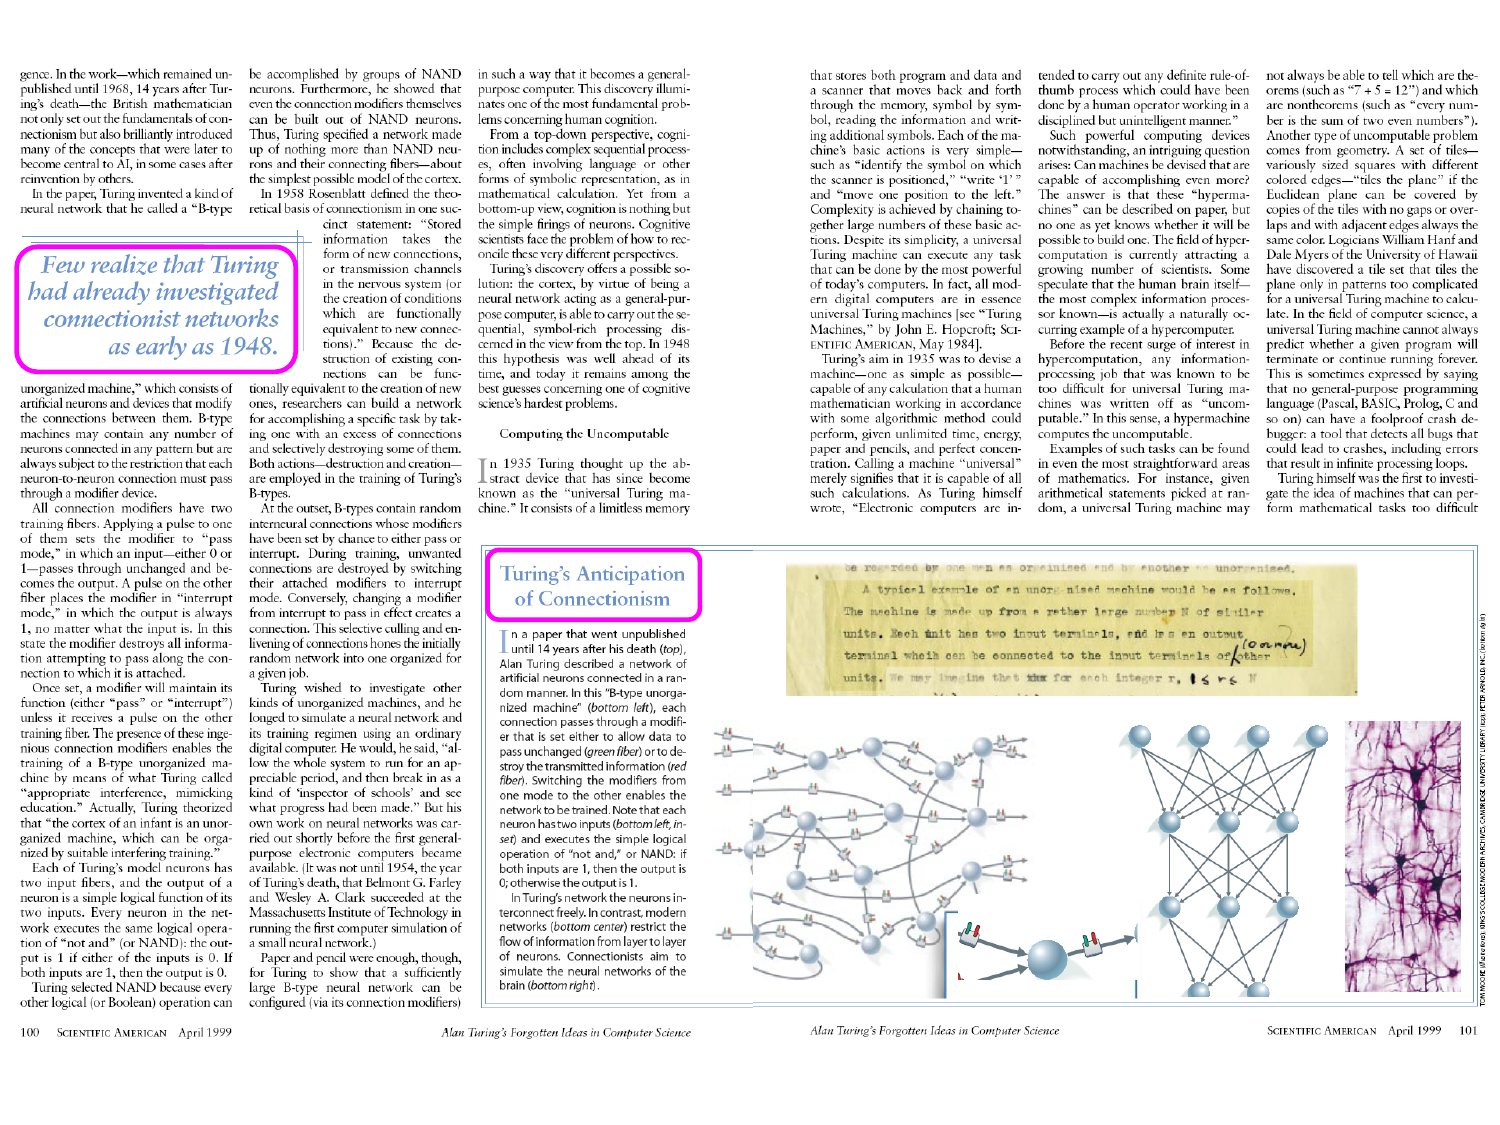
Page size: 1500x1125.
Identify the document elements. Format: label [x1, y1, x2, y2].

picture [4, 52, 1496, 1054]
